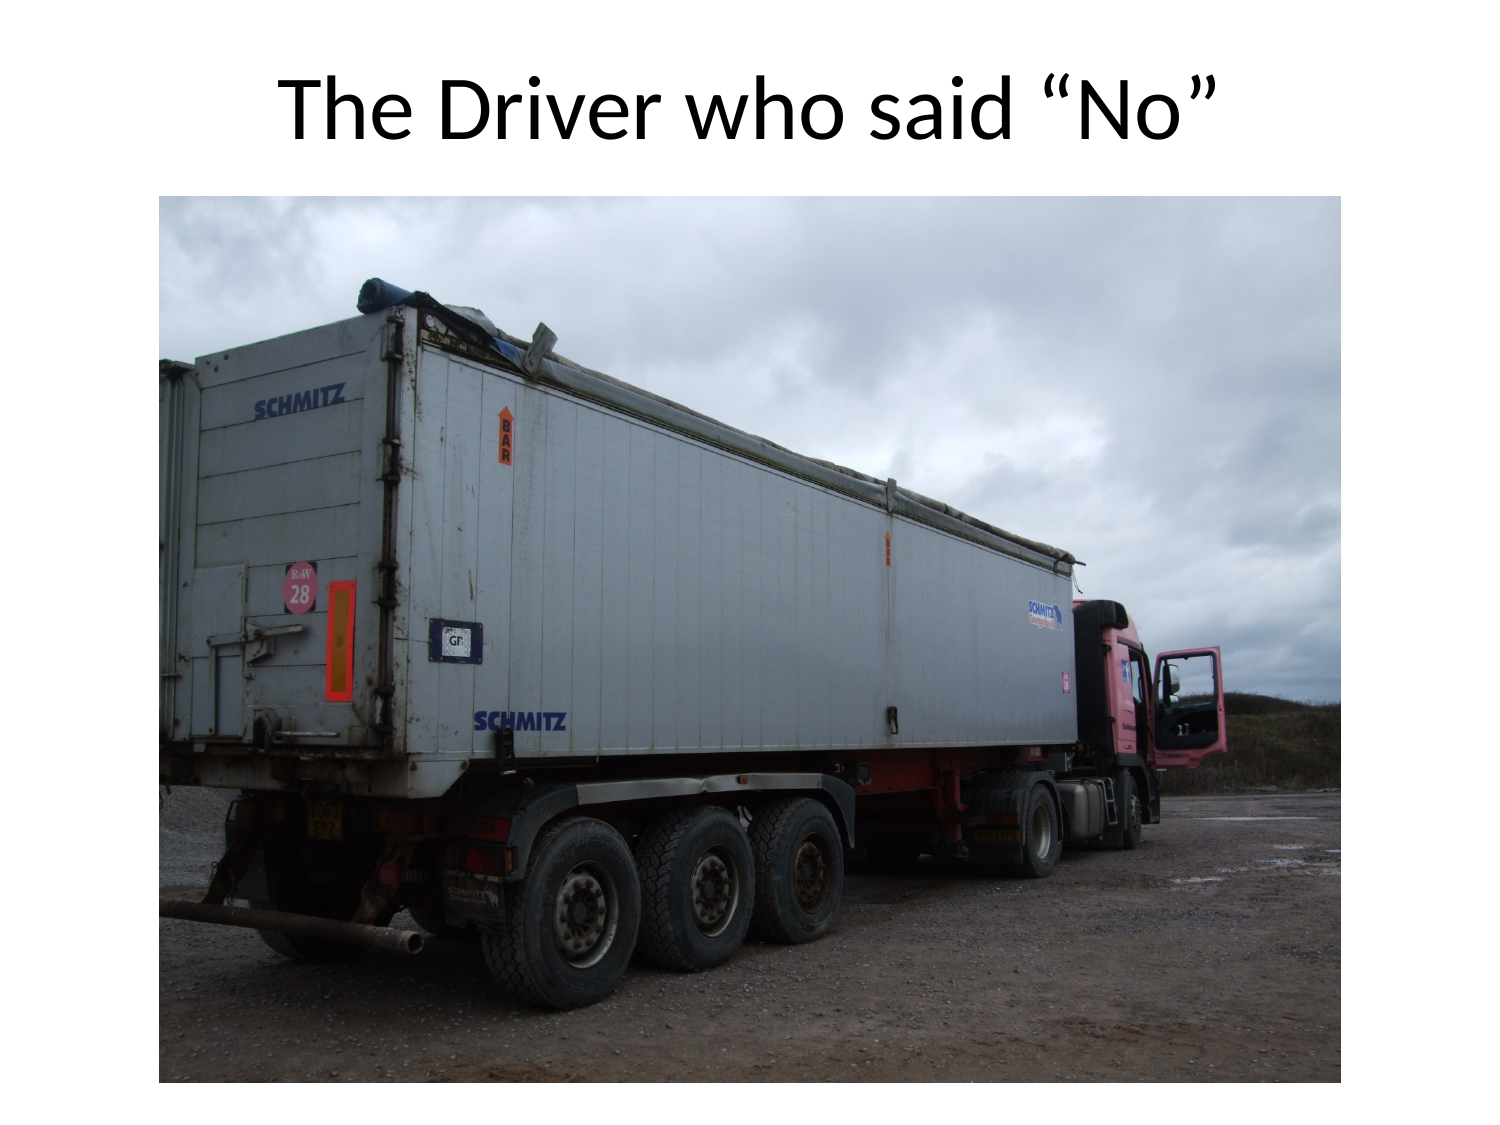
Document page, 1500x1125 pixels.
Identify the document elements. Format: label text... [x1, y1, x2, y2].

picture [159, 195, 1341, 1083]
title The Driver who said “No” [74, 8, 1426, 197]
